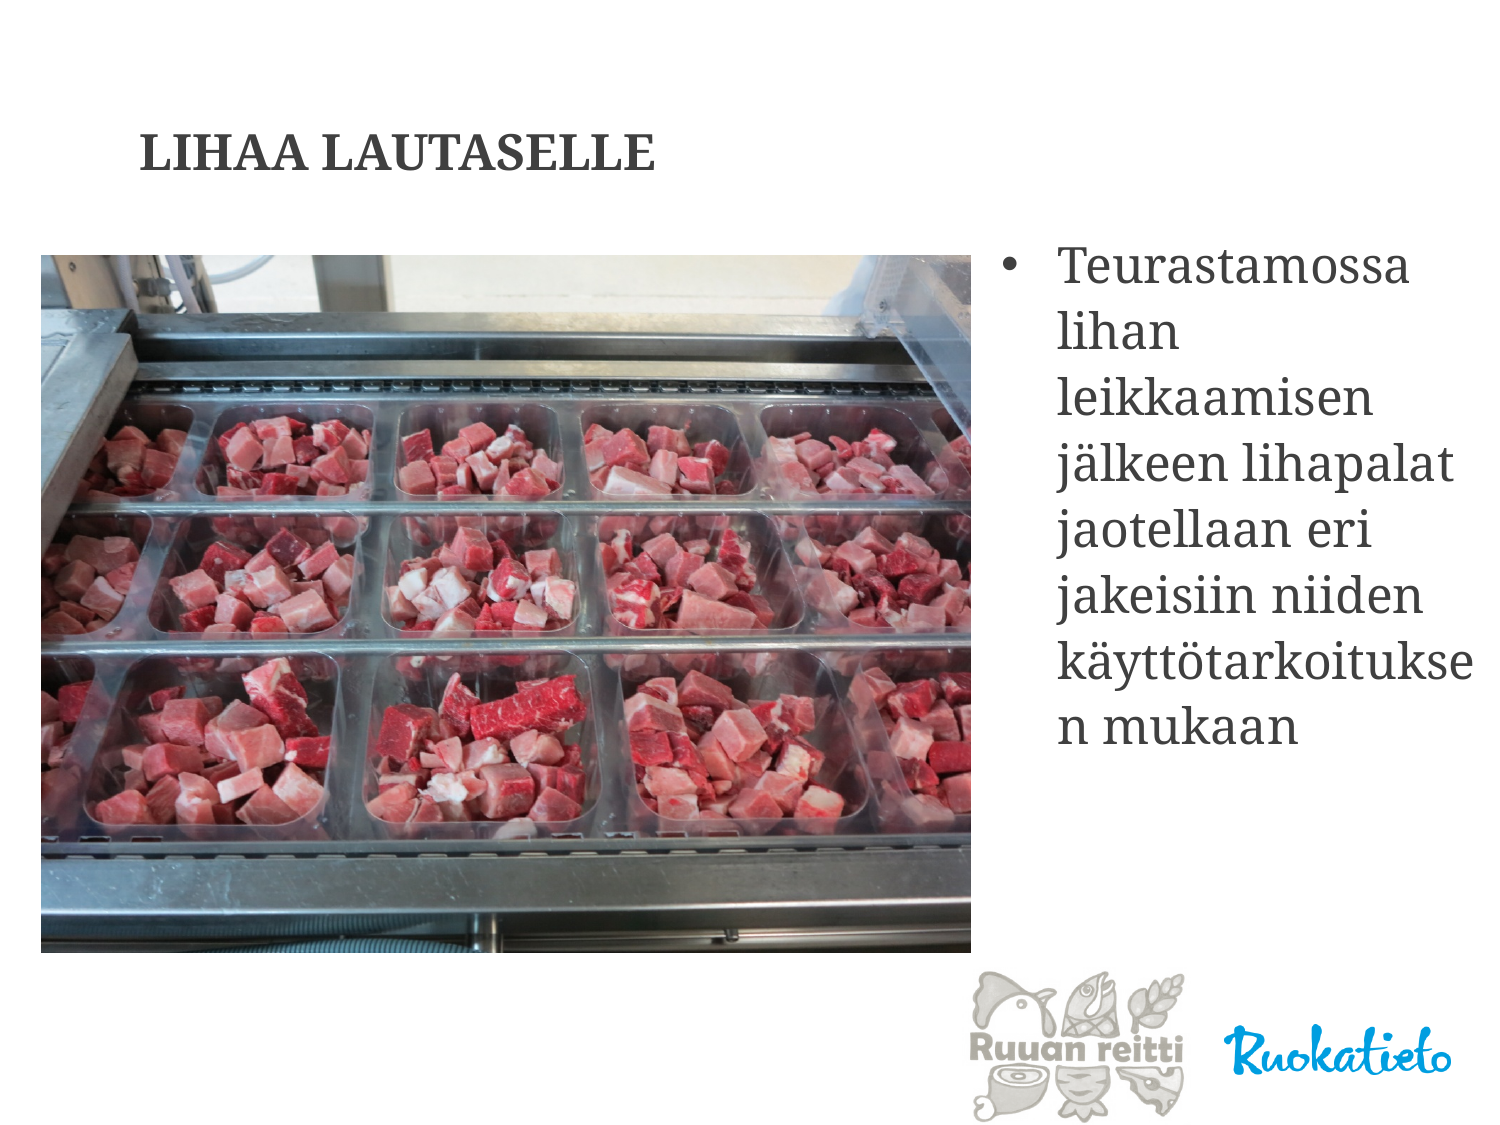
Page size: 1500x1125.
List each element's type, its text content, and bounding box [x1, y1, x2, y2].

list Teurastamossa lihan leikkaamisen jälkeen lihapalat jaotellaan eri jakeisiin niiden käyttötarkoituksen mukaan [986, 219, 1500, 978]
picture [1242, 1036, 1256, 1054]
picture [1380, 1066, 1451, 1075]
picture [1224, 1024, 1369, 1075]
picture [1294, 1057, 1304, 1068]
picture [1224, 1039, 1235, 1075]
picture [1243, 1064, 1254, 1075]
picture [1340, 1054, 1349, 1067]
picture [1437, 1057, 1446, 1068]
picture [41, 255, 971, 953]
title Lihaa lautaselle [125, 112, 1404, 288]
picture [1404, 1053, 1417, 1068]
picture [962, 967, 1191, 1125]
picture [1316, 1024, 1451, 1072]
